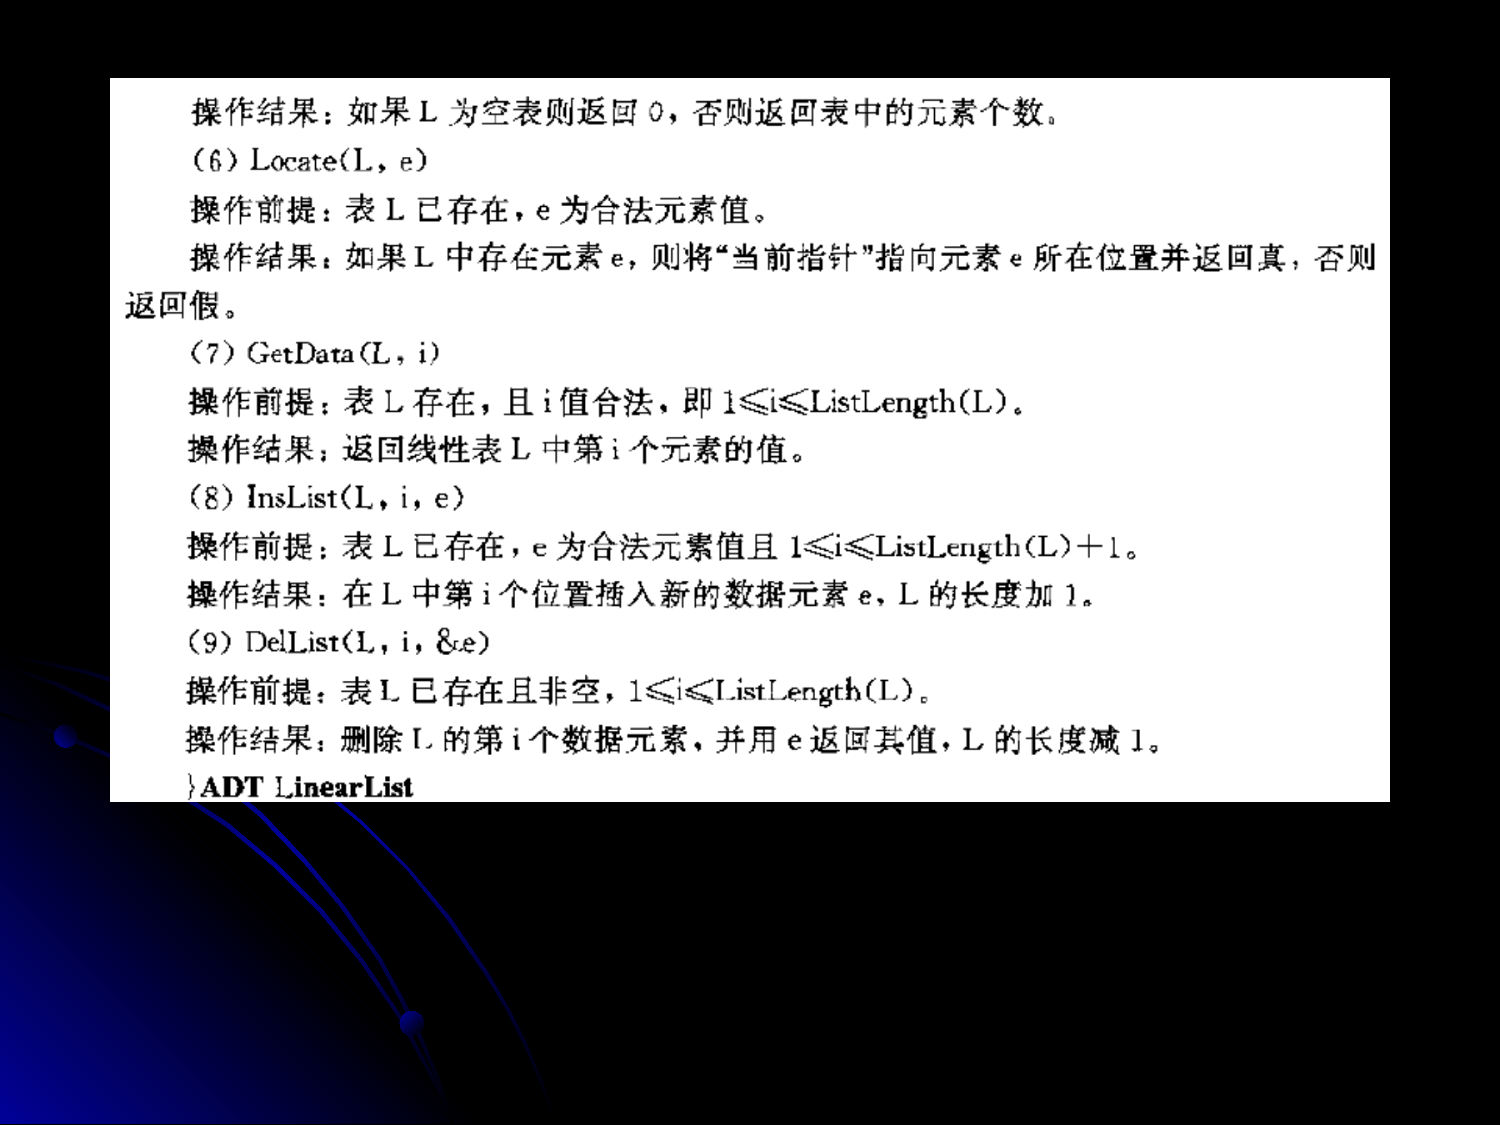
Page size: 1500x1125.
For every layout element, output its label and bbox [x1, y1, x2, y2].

picture [109, 77, 1391, 802]
